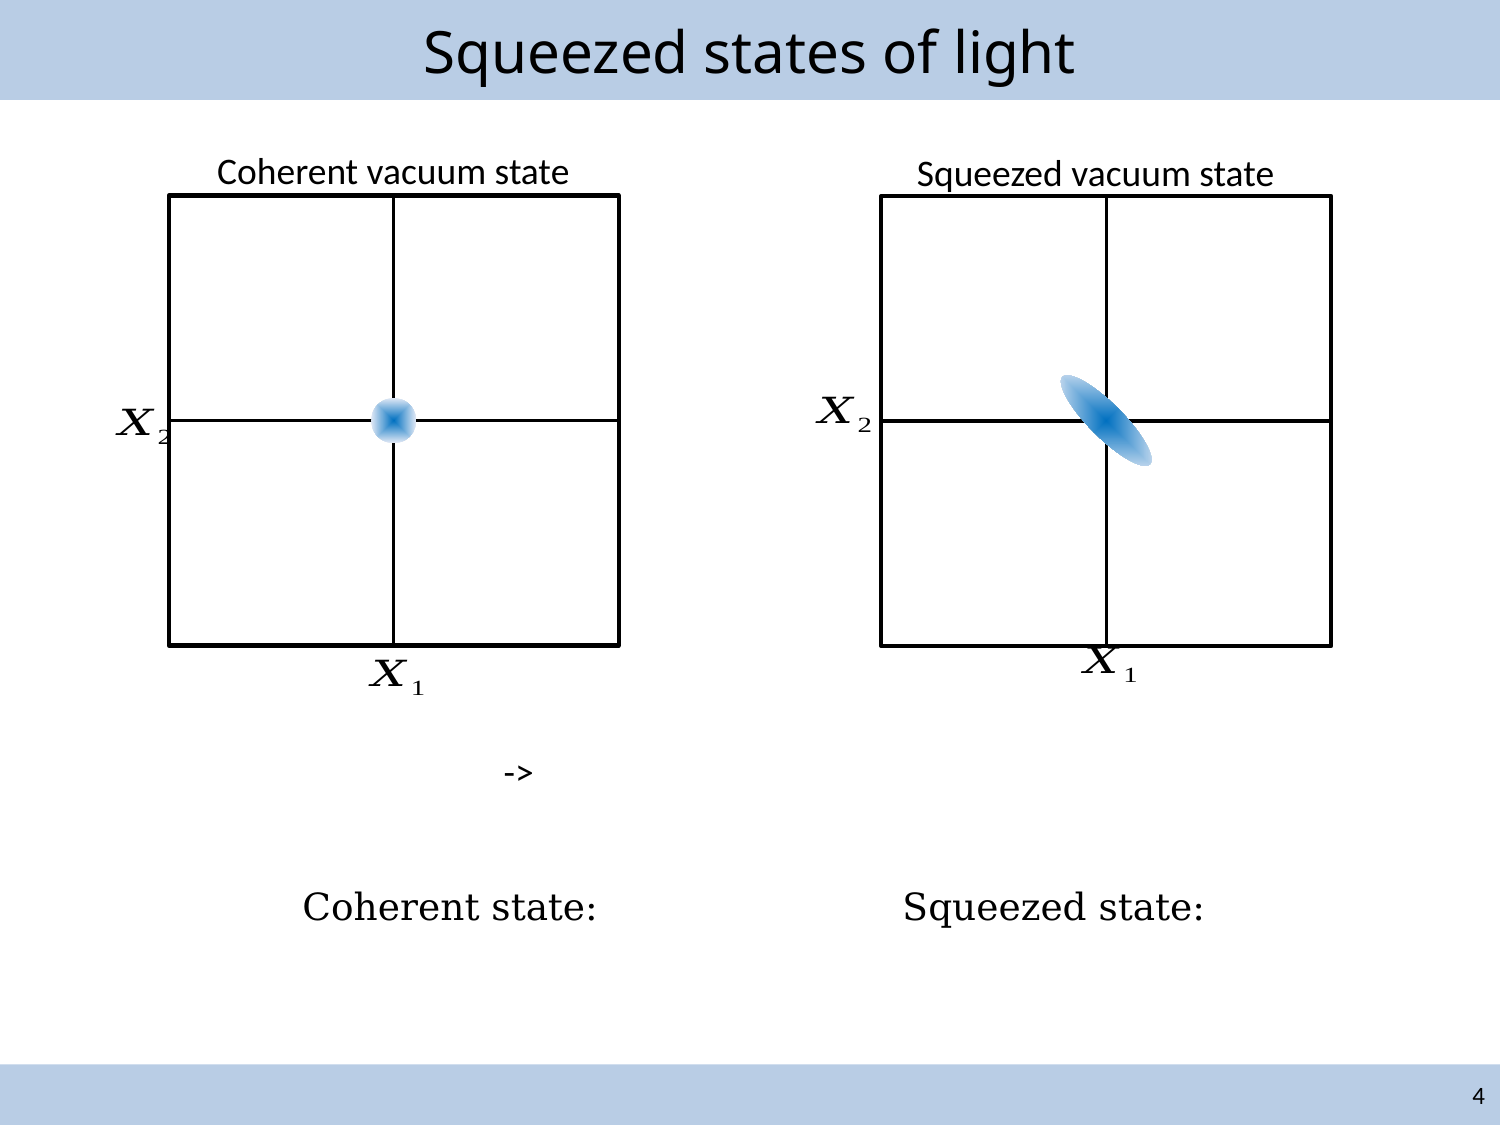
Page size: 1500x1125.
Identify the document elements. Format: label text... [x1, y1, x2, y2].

text_box [0, 1064, 1500, 1125]
slide_number 4 [1149, 1065, 1500, 1125]
title Squeezed states of light [0, 0, 1500, 100]
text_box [112, 139, 619, 701]
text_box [812, 141, 1332, 688]
